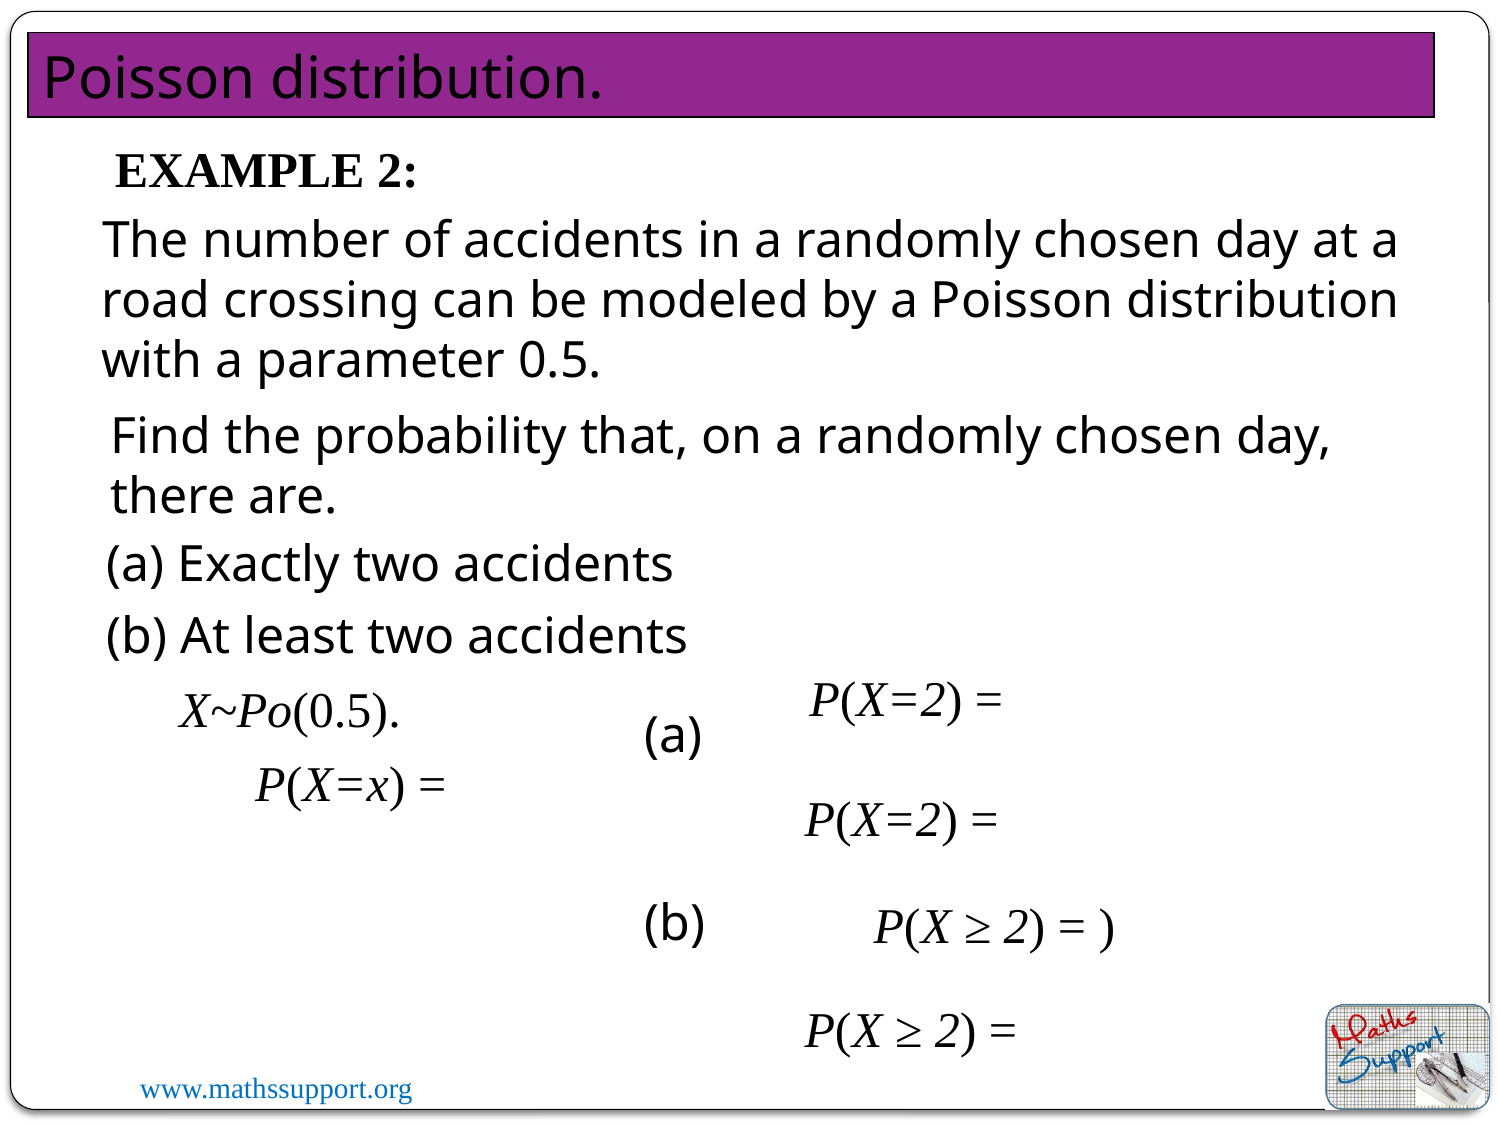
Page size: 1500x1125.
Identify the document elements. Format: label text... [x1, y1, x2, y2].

text_box (b) At least two accidents [91, 596, 1417, 671]
text_box Find the probability that, on a randomly chosen day, there are. [95, 396, 1467, 531]
text_box X~Po(0.5). [164, 670, 416, 745]
picture [1325, 1003, 1490, 1110]
text_box [1324, 1004, 1488, 1106]
text_box The number of accidents in a randomly chosen day at a road crossing can be modeled by a Poisson distribution with a parameter 0.5. [86, 200, 1459, 396]
text_box (a) Exactly two accidents [91, 523, 738, 596]
text_box (b) [630, 882, 734, 958]
text_box [131, 1071, 414, 1106]
text_box EXAMPLE 2: [100, 130, 434, 205]
text_box Poisson distribution. [28, 32, 1434, 118]
text_box (a) [629, 695, 730, 770]
